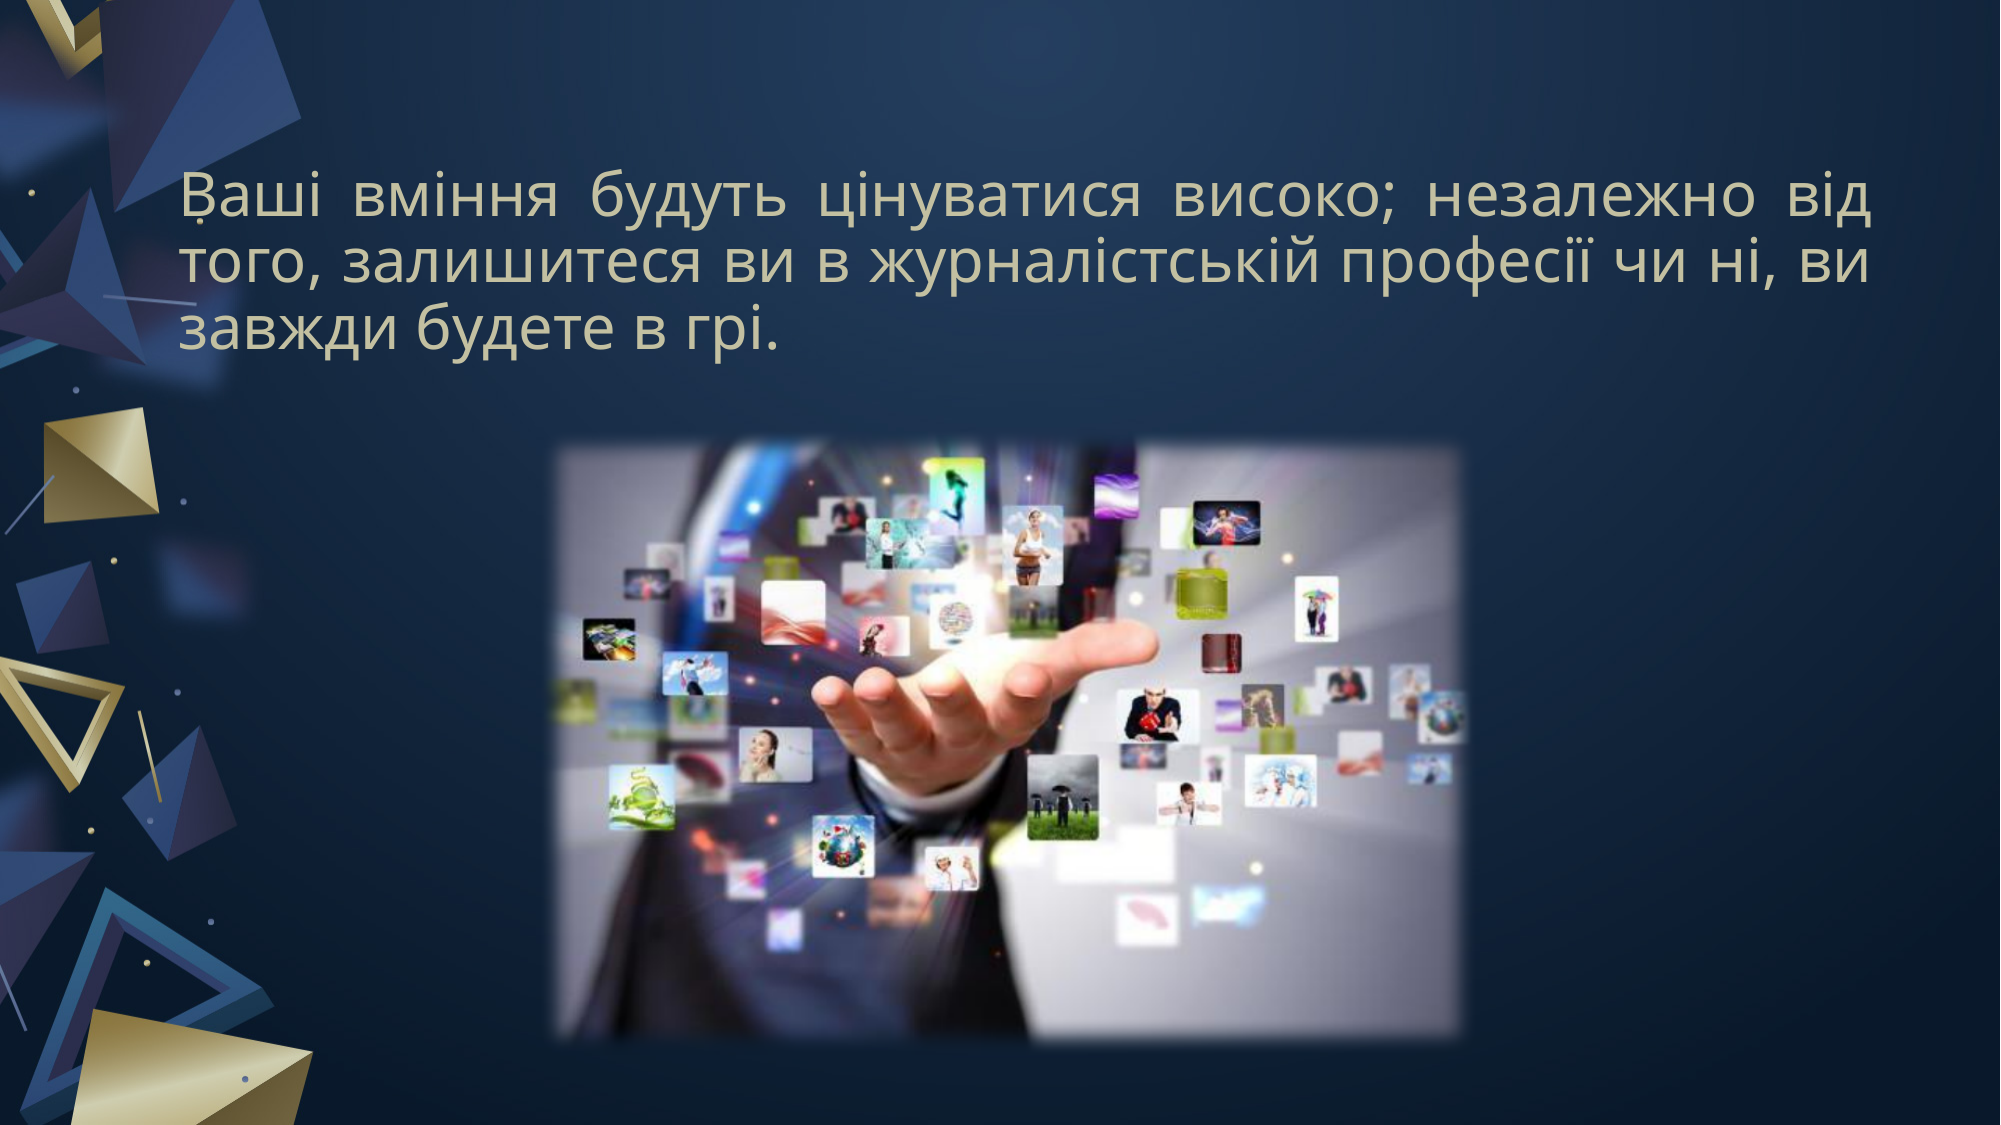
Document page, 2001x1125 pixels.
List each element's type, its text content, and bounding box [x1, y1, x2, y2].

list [539, 429, 1478, 1055]
picture [0, 0, 2000, 1125]
title Ваші вміння будуть цінуватися високо; незалежно від того, залишитеся ви в журналістській професії чи ні, ви завжди будете в грі. [163, 154, 1889, 372]
